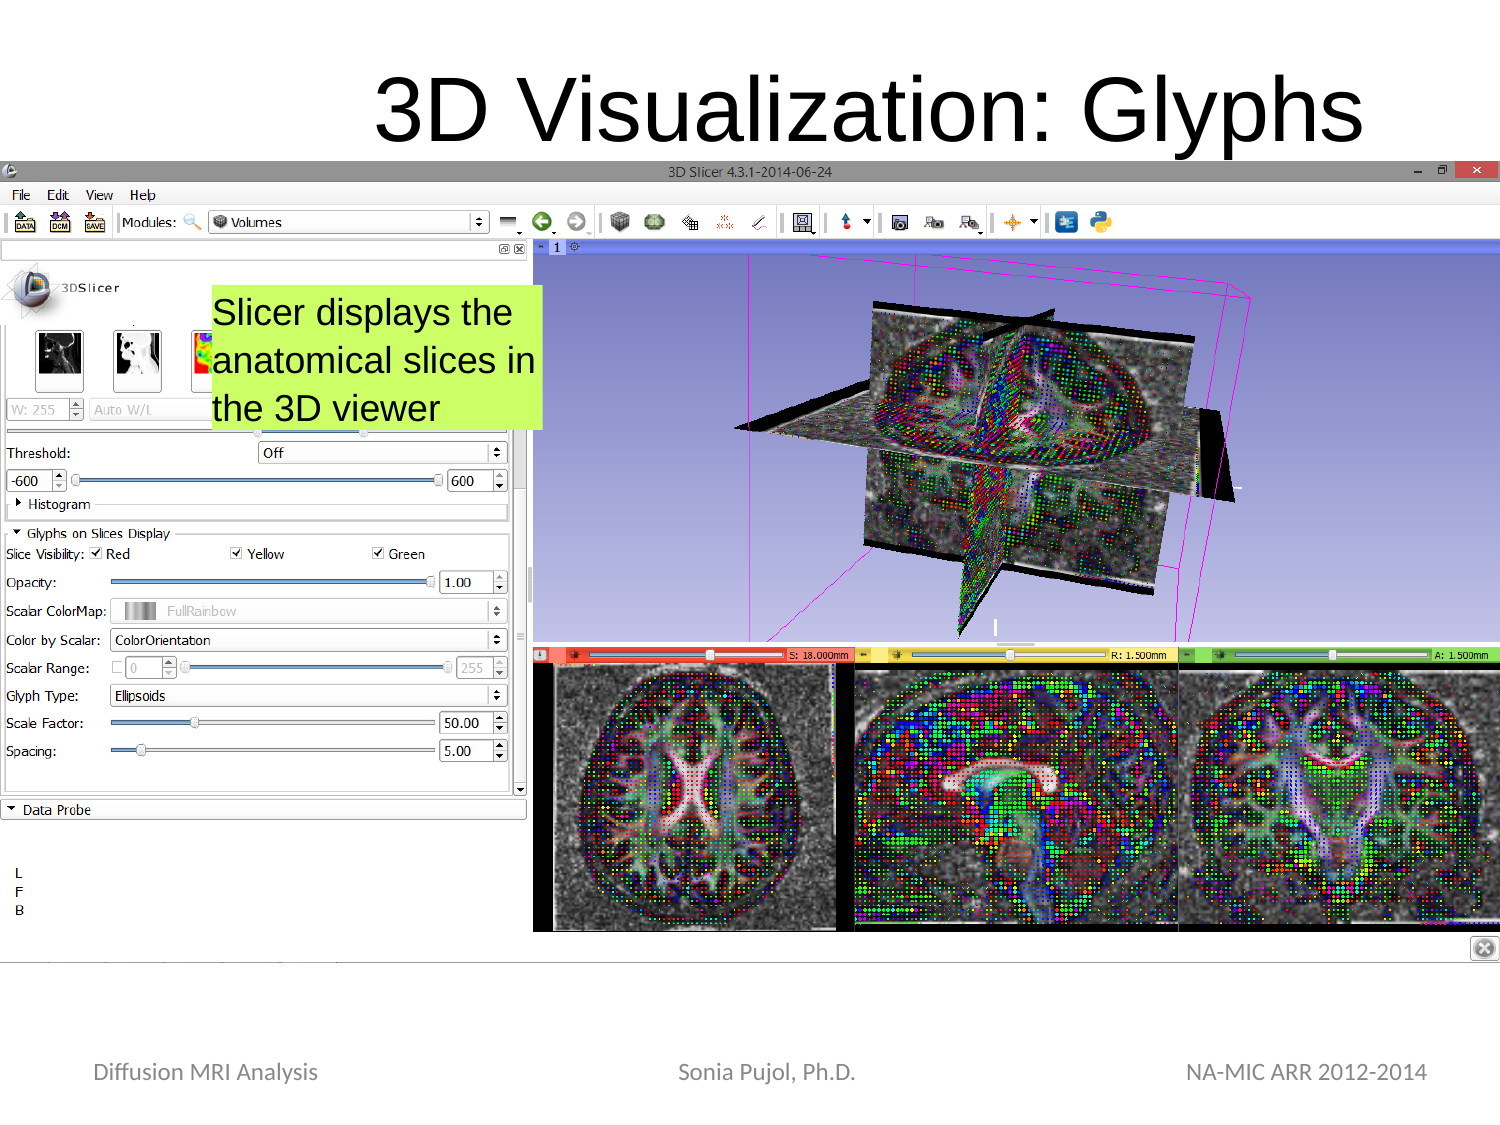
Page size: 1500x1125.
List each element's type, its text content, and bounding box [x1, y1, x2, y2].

text_box Diffusion MRI Analysis [93, 1056, 319, 1114]
text_box Sonia Pujol, Ph.D. [678, 1056, 857, 1114]
picture [0, 161, 1500, 964]
text_box NA-MIC ARR 2012-2014 [1186, 1056, 1429, 1114]
text_box 3D Visualization: Glyphs [373, 54, 1368, 160]
